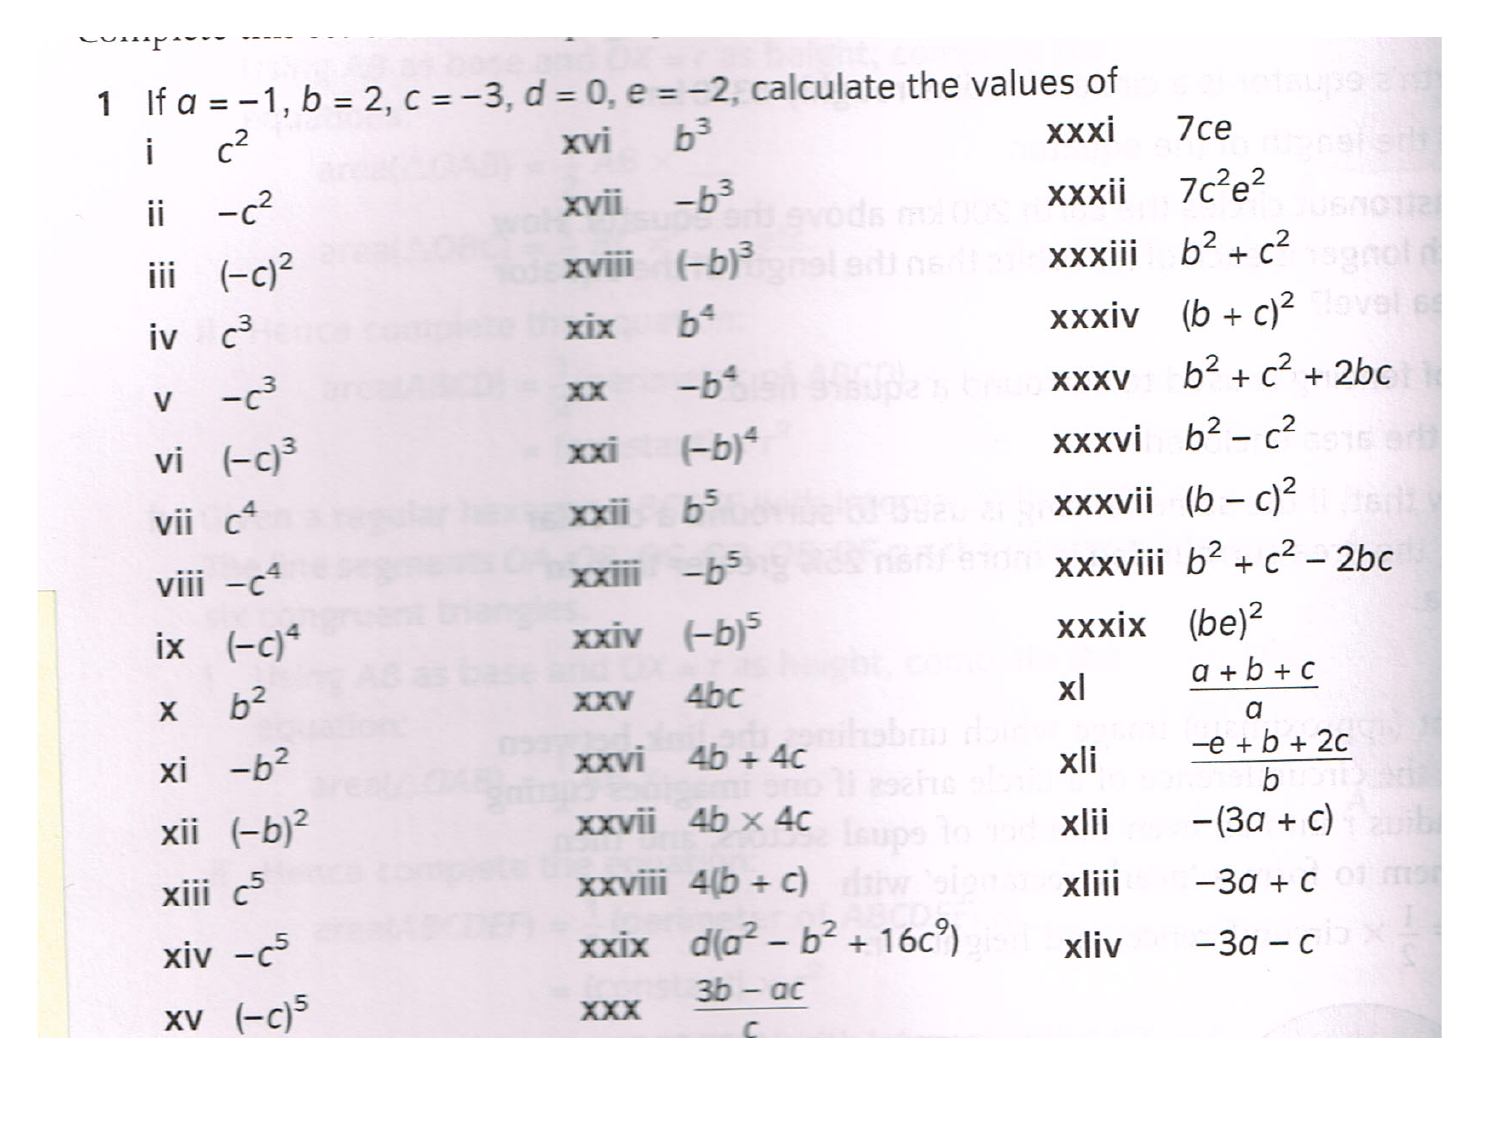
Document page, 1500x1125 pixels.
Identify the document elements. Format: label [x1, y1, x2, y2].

picture [37, 37, 1442, 1038]
